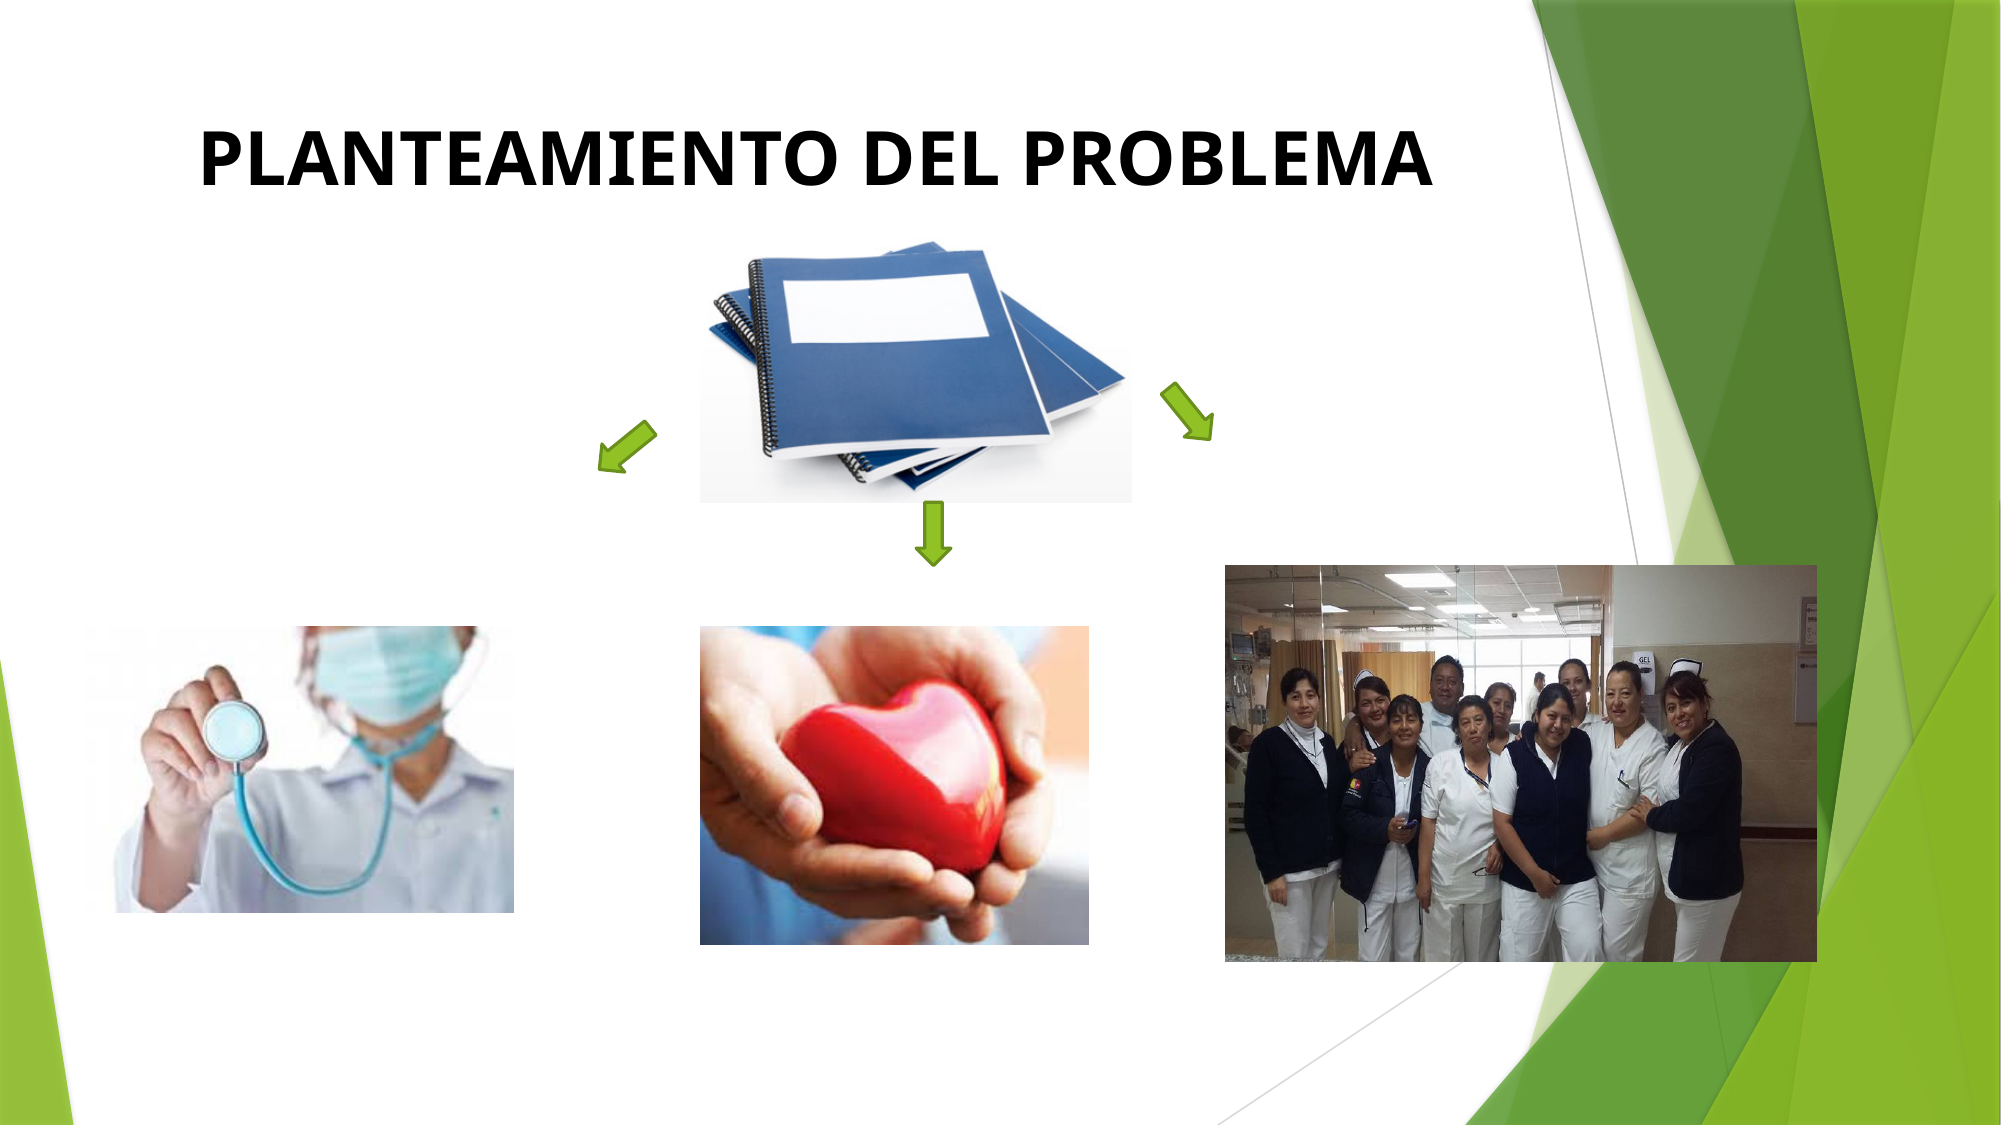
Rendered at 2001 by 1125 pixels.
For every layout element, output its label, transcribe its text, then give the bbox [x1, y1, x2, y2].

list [700, 229, 1132, 503]
picture [700, 626, 1089, 945]
text_box [1159, 381, 1214, 442]
text_box [914, 511, 953, 567]
picture [1225, 565, 1818, 962]
picture [83, 626, 515, 914]
text_box [597, 419, 658, 474]
title PLANTEAMIENTO DEL PROBLEMA [111, 102, 1522, 320]
